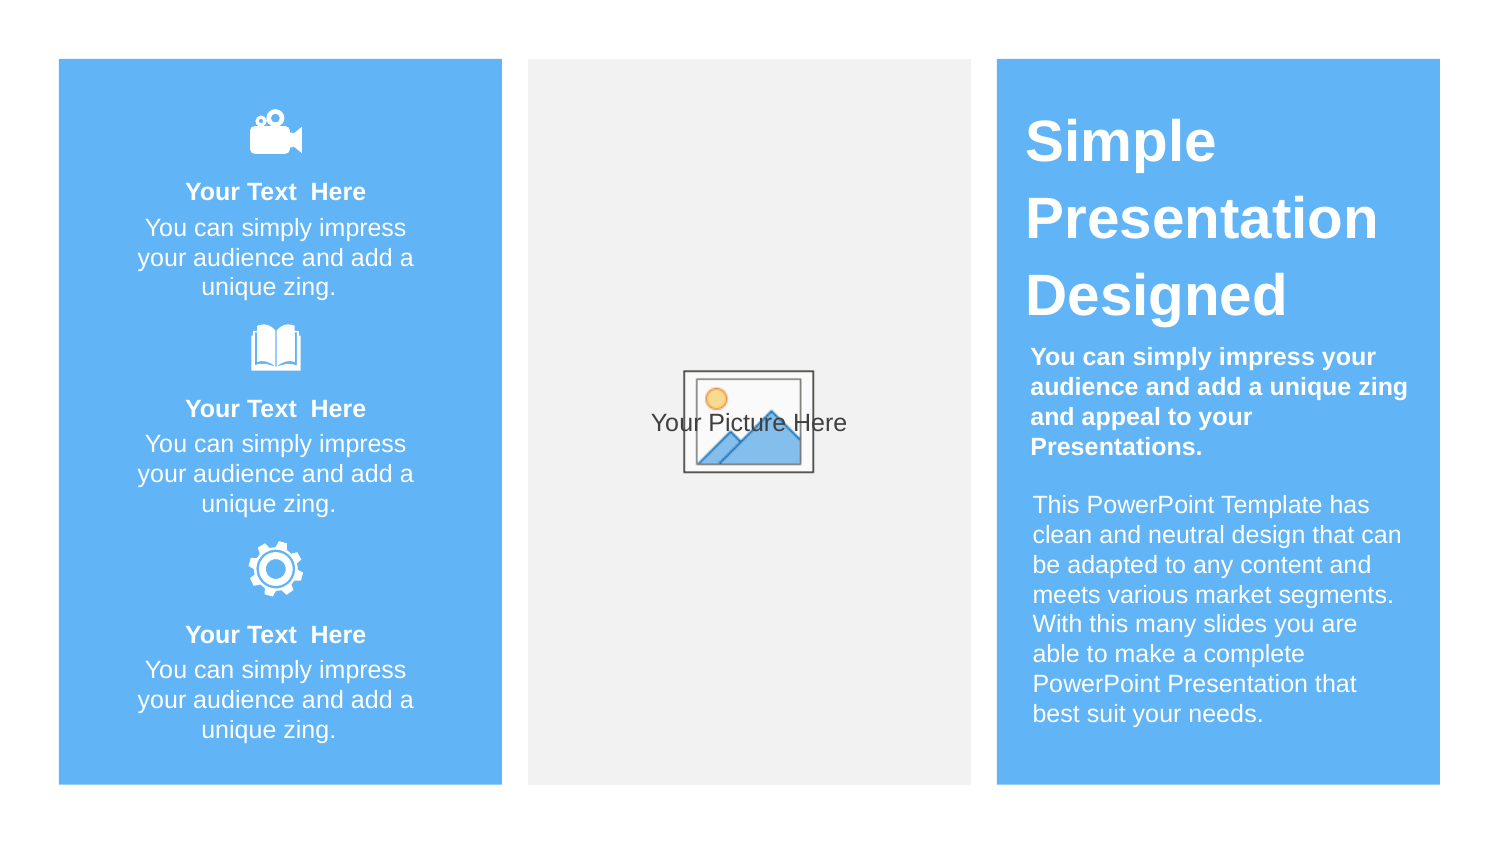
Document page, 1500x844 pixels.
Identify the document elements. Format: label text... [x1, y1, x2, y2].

text_box [247, 107, 304, 156]
text_box Simple Presentation Designed [1011, 84, 1425, 340]
picture [527, 58, 972, 785]
text_box This PowerPoint Template has clean and neutral design that can be adapted to any content and meets various market segments. With this many slides you are able to make a complete PowerPoint Presentation that best suit your needs. [1017, 480, 1425, 741]
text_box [118, 610, 434, 753]
text_box [249, 322, 303, 373]
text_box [118, 385, 434, 527]
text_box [118, 168, 434, 310]
text_box You can simply impress your audience and add a unique zing and appeal to your Presentations. [1015, 332, 1425, 468]
text_box [246, 539, 306, 599]
